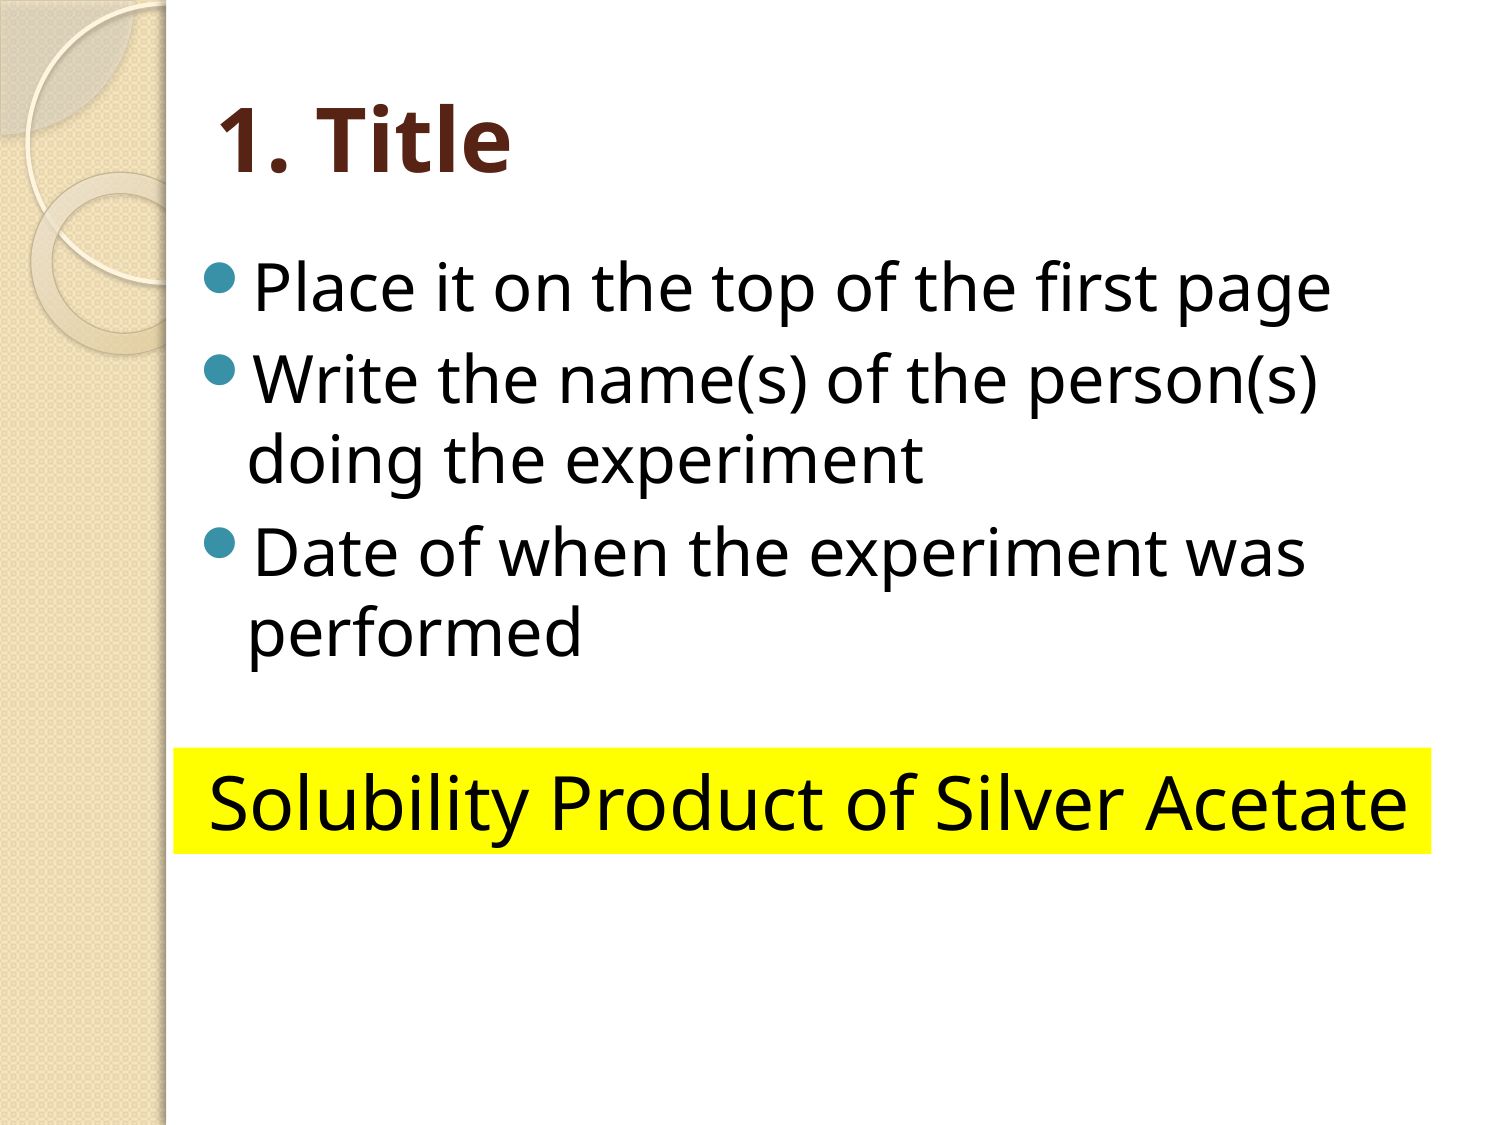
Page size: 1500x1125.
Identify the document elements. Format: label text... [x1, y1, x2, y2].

text_box Solubility Product of Silver Acetate [173, 747, 1432, 854]
list Place it on the top of the first page Write the name(s) of the person(s) doing the experiment Date of when the experiment was performed [171, 237, 1500, 634]
title 1. Title [200, 42, 1500, 231]
